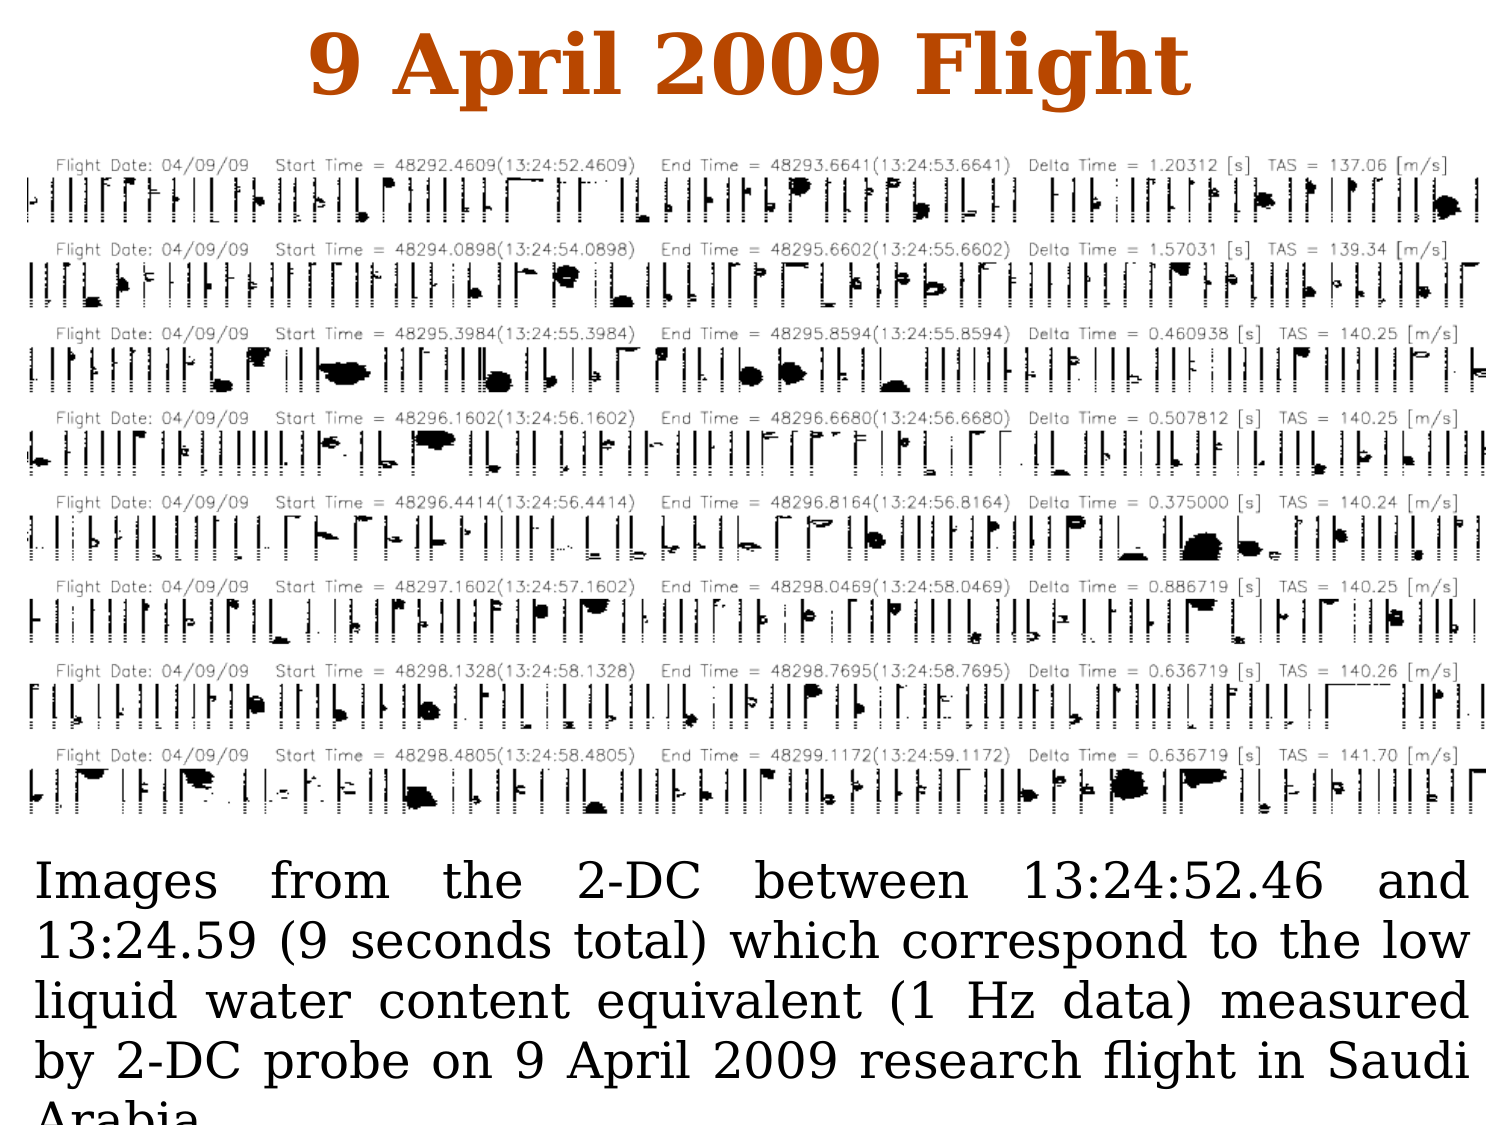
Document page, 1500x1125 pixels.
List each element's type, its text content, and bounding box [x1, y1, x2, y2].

text_box 9 April 2009 Flight [0, 17, 1500, 114]
text_box Images from the 2-DC between 13:24:52.46 and 13:24.59 (9 seconds total) which correspond to the low liquid water content equivalent (1 Hz data) measured by 2-DC probe on 9 April 2009 research flight in Saudi Arabia. [21, 846, 1485, 1125]
picture [26, 135, 1487, 843]
